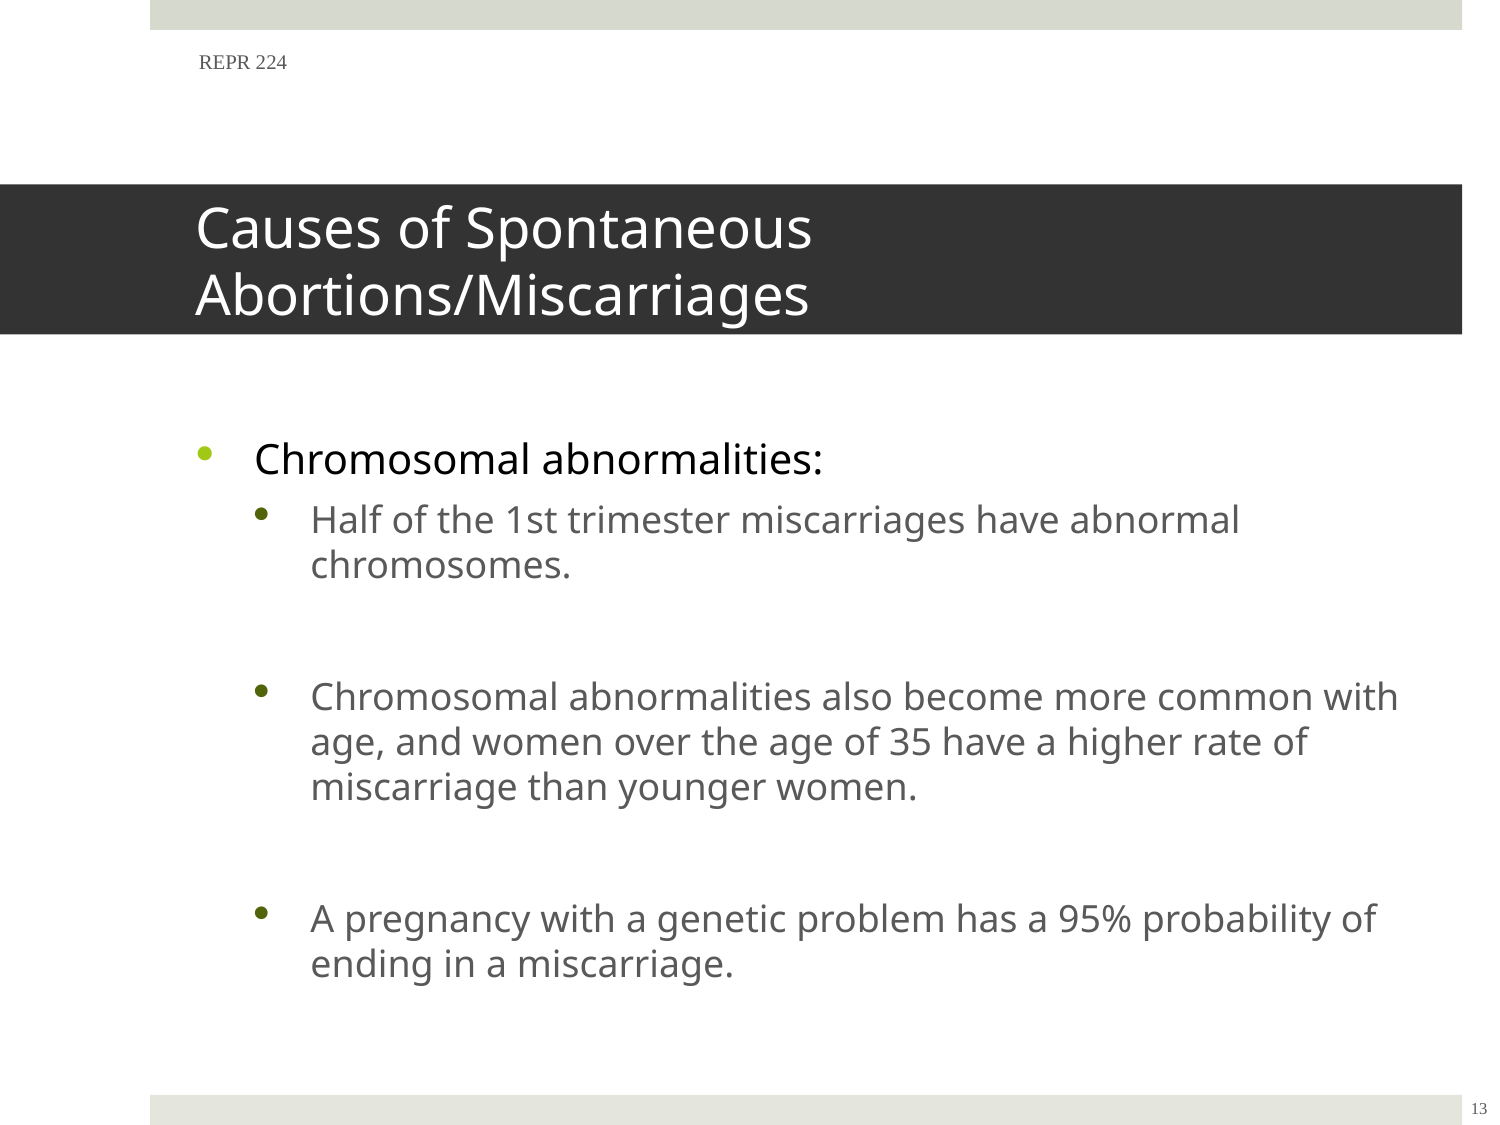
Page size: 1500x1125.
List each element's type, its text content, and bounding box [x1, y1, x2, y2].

list Chromosomal abnormalities: Half of the 1st trimester miscarriages have abnormal chromosomes. Chromosomal abnormalities also become more common with age, and women over the age of 35 have a higher rate of miscarriage than younger women. A pregnancy with a genetic problem has a 95% probability of ending in a miscarriage. [182, 425, 1432, 1028]
slide_number 13 [1441, 1077, 1500, 1125]
footer REPR 224 [183, 30, 659, 91]
title Causes of Spontaneous Abortions/Miscarriages [0, 184, 1463, 335]
